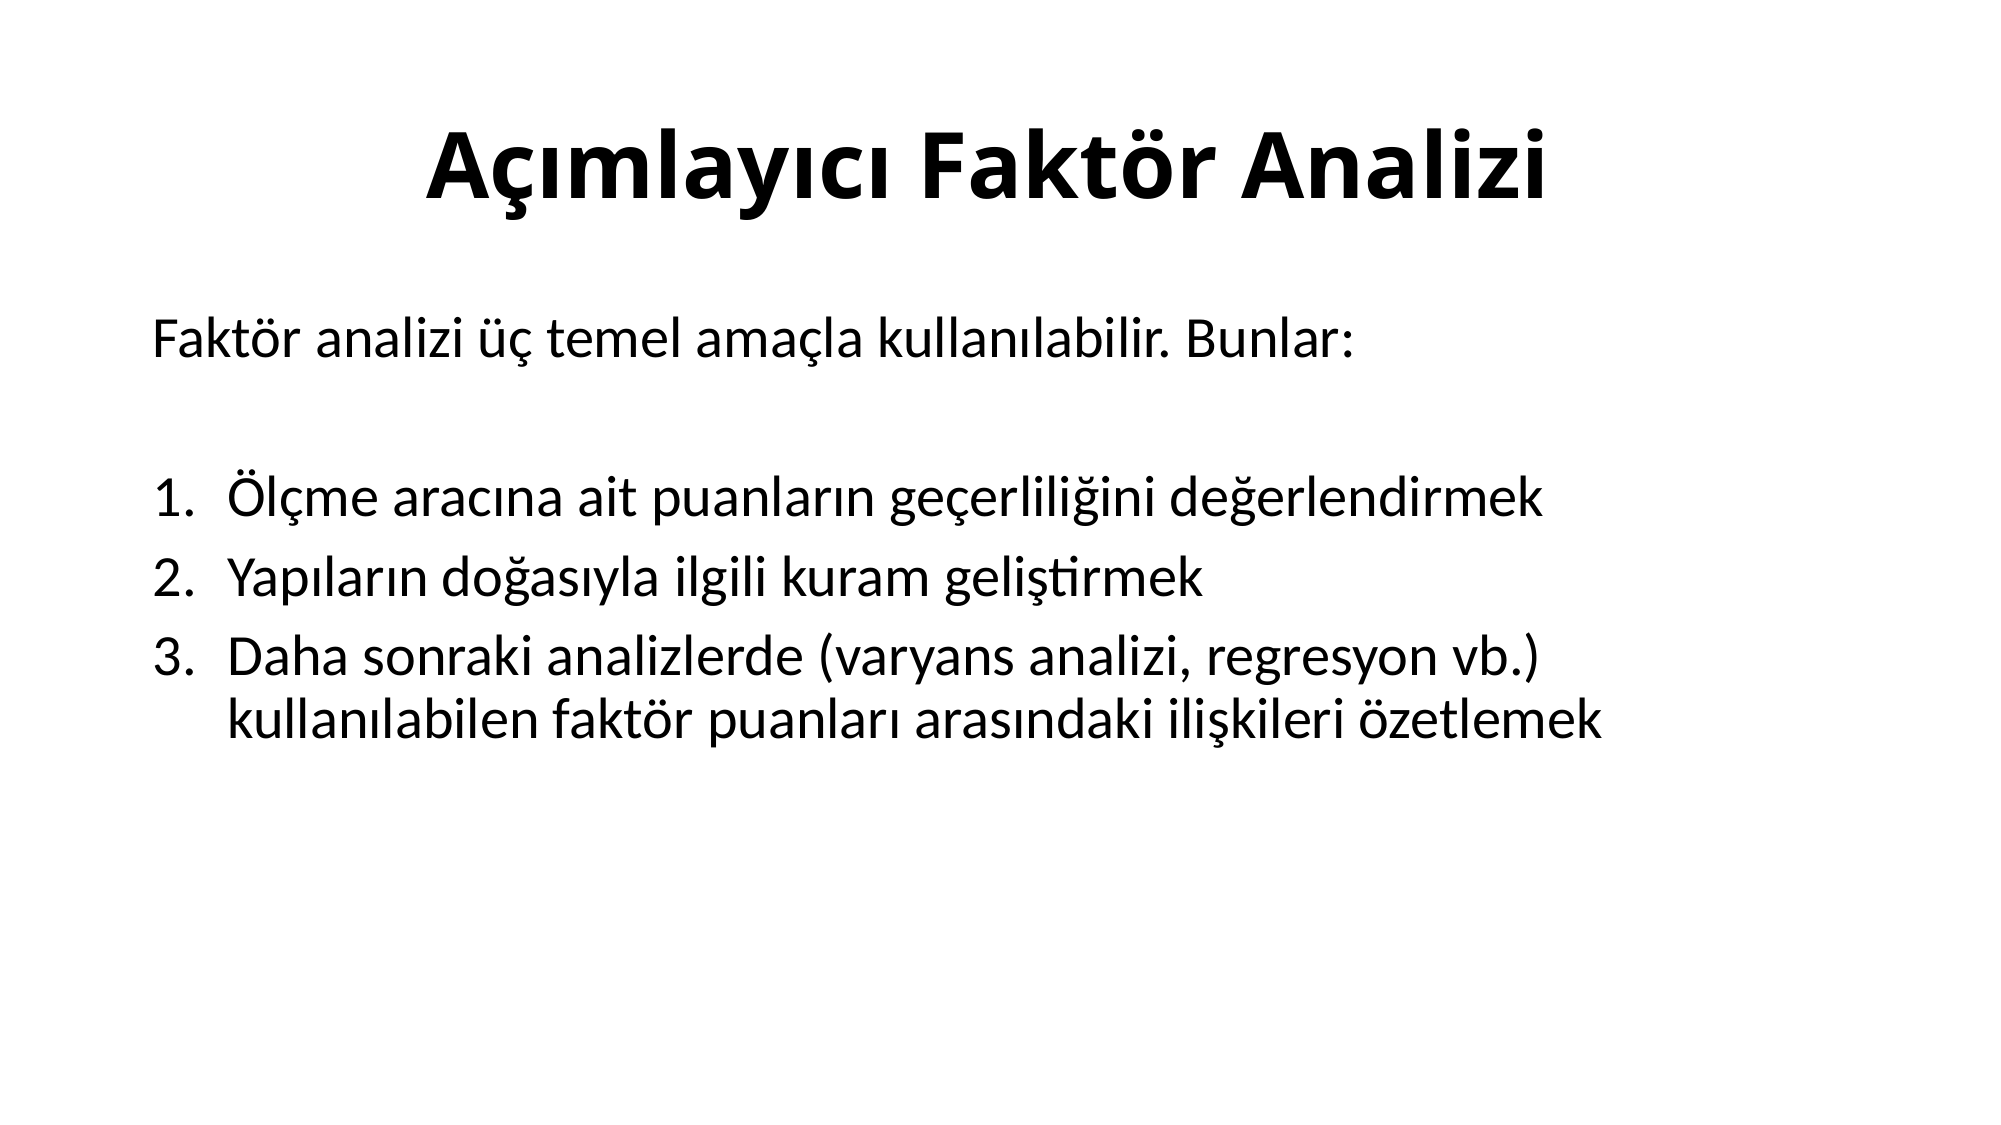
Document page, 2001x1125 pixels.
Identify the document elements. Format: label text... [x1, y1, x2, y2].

list Faktör analizi üç temel amaçla kullanılabilir. Bunlar: Ölçme aracına ait puanların geçerliliğini değerlendirmek Yapıların doğasıyla ilgili kuram geliştirmek Daha sonraki analizlerde (varyans analizi, regresyon vb.) kullanılabilen faktör puanları arasındaki ilişkileri özetlemek [137, 299, 1863, 1014]
title Açımlayıcı Faktör Analizi [137, 59, 1863, 278]
